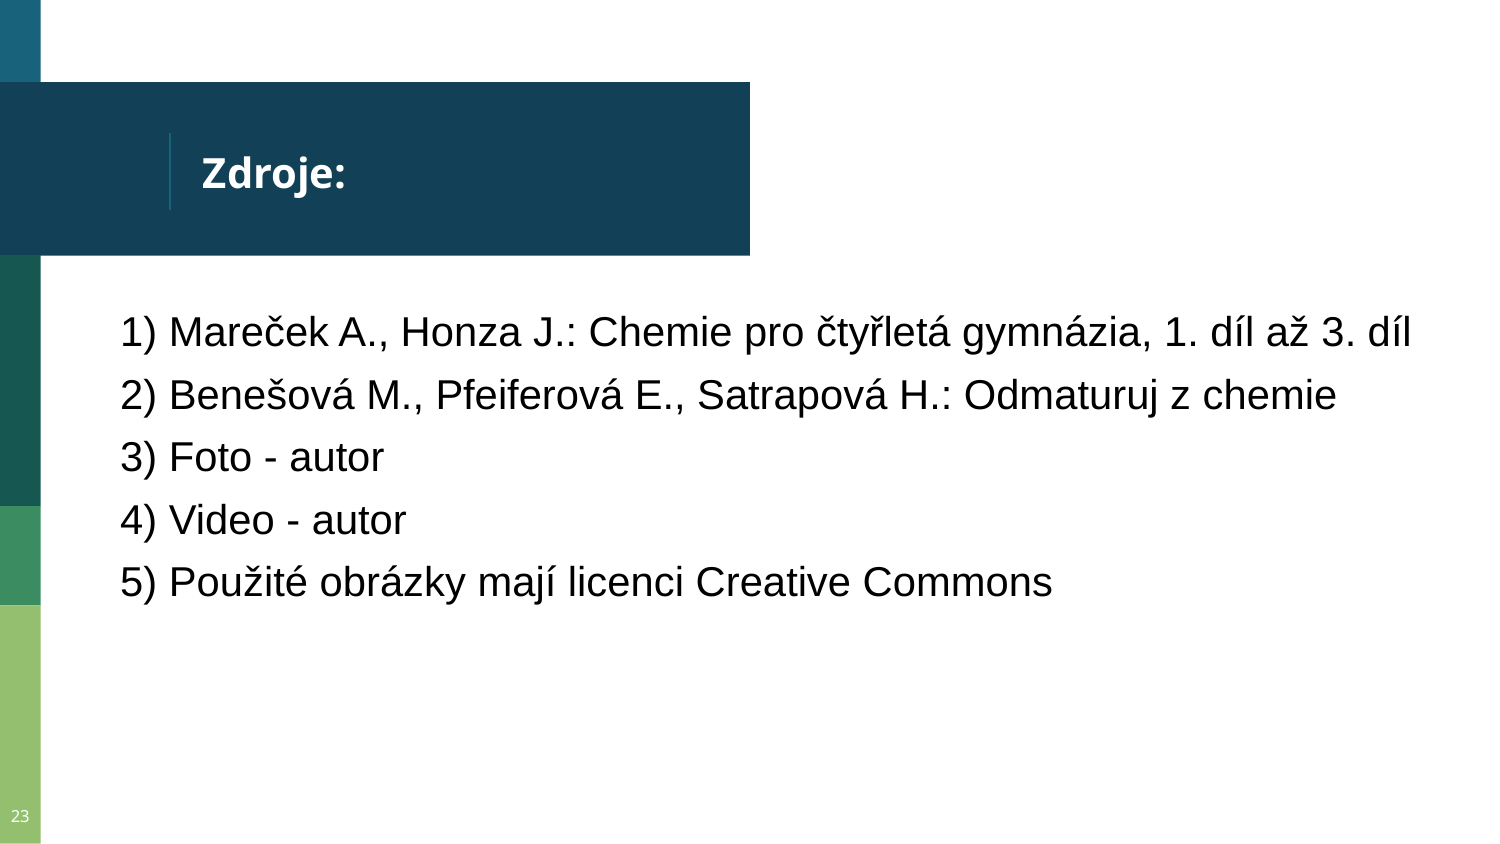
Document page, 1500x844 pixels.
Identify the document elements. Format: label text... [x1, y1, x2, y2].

title Zdroje: [187, 87, 715, 256]
list 1) Mareček A., Honza J.: Chemie pro čtyřletá gymnázia, 1. díl až 3. díl 2) Benešová M., Pfeiferová E., Satrapová H.: Odmaturuj z chemie 3) Foto - autor 4) Video - autor 5) Použité obrázky mají licenci Creative Commons [88, 289, 1447, 808]
slide_number 23 [0, 790, 50, 844]
